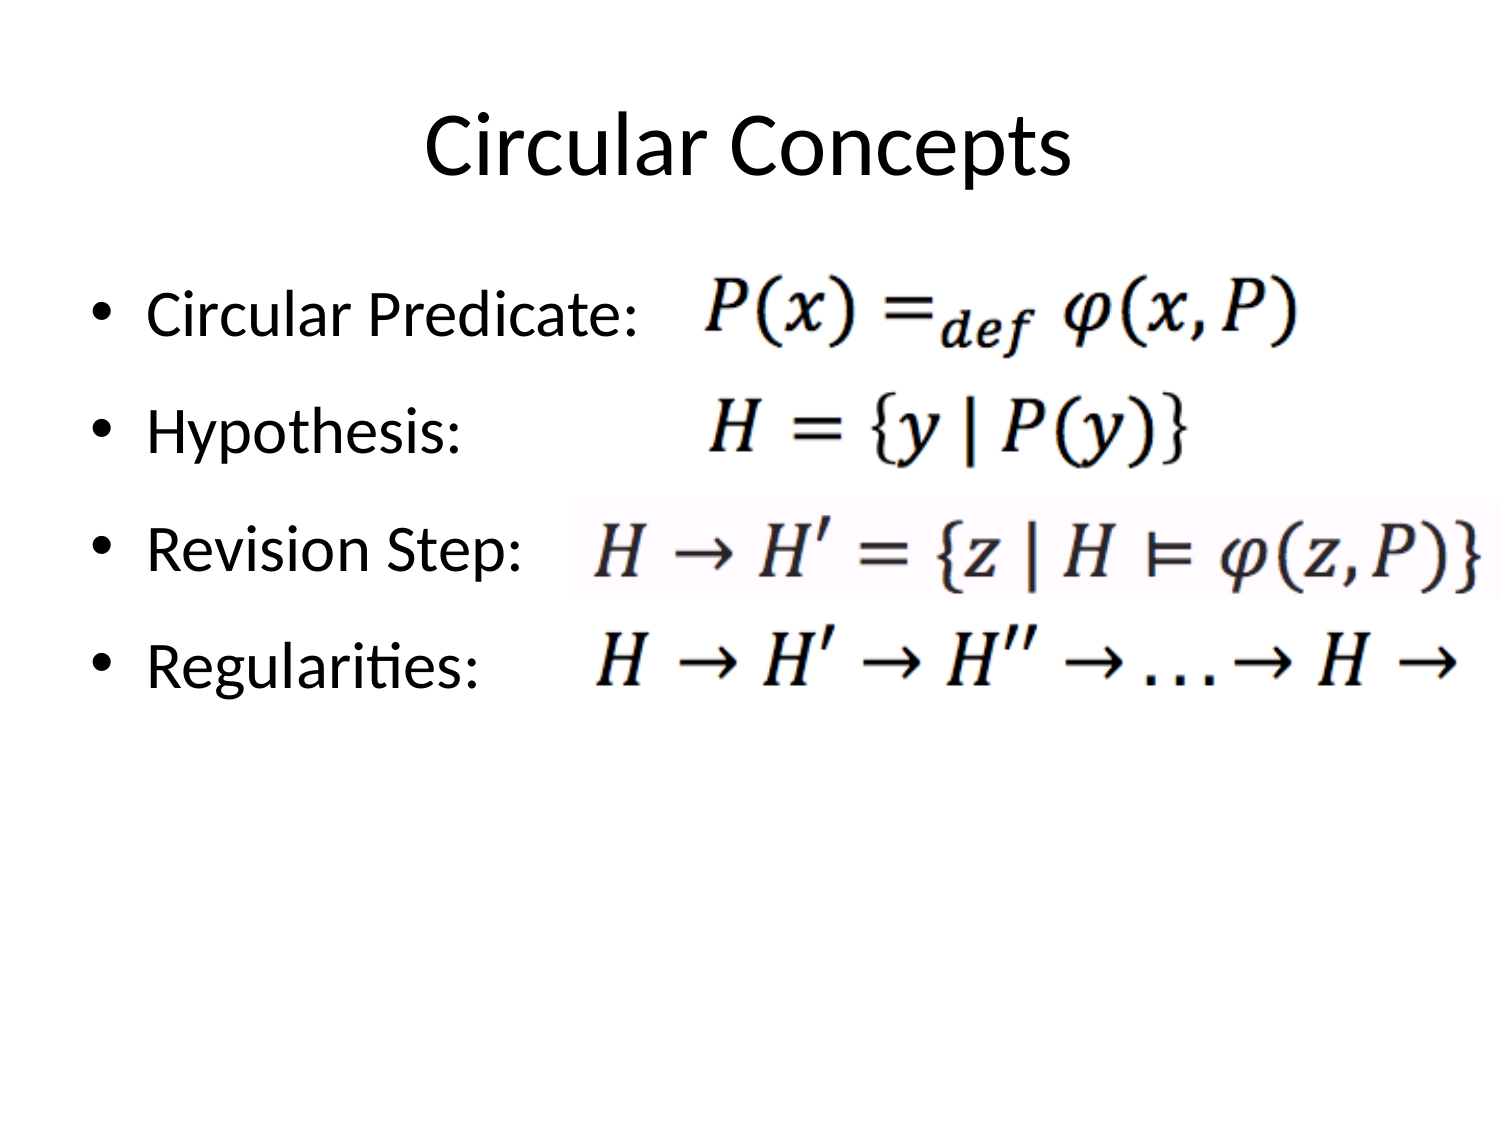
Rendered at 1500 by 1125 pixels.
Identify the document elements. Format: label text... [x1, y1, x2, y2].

title Circular Concepts [75, 45, 1425, 233]
picture [572, 262, 1500, 705]
list Circular Predicate: Hypothesis: Revision Step: Regularities: [75, 262, 1425, 1005]
